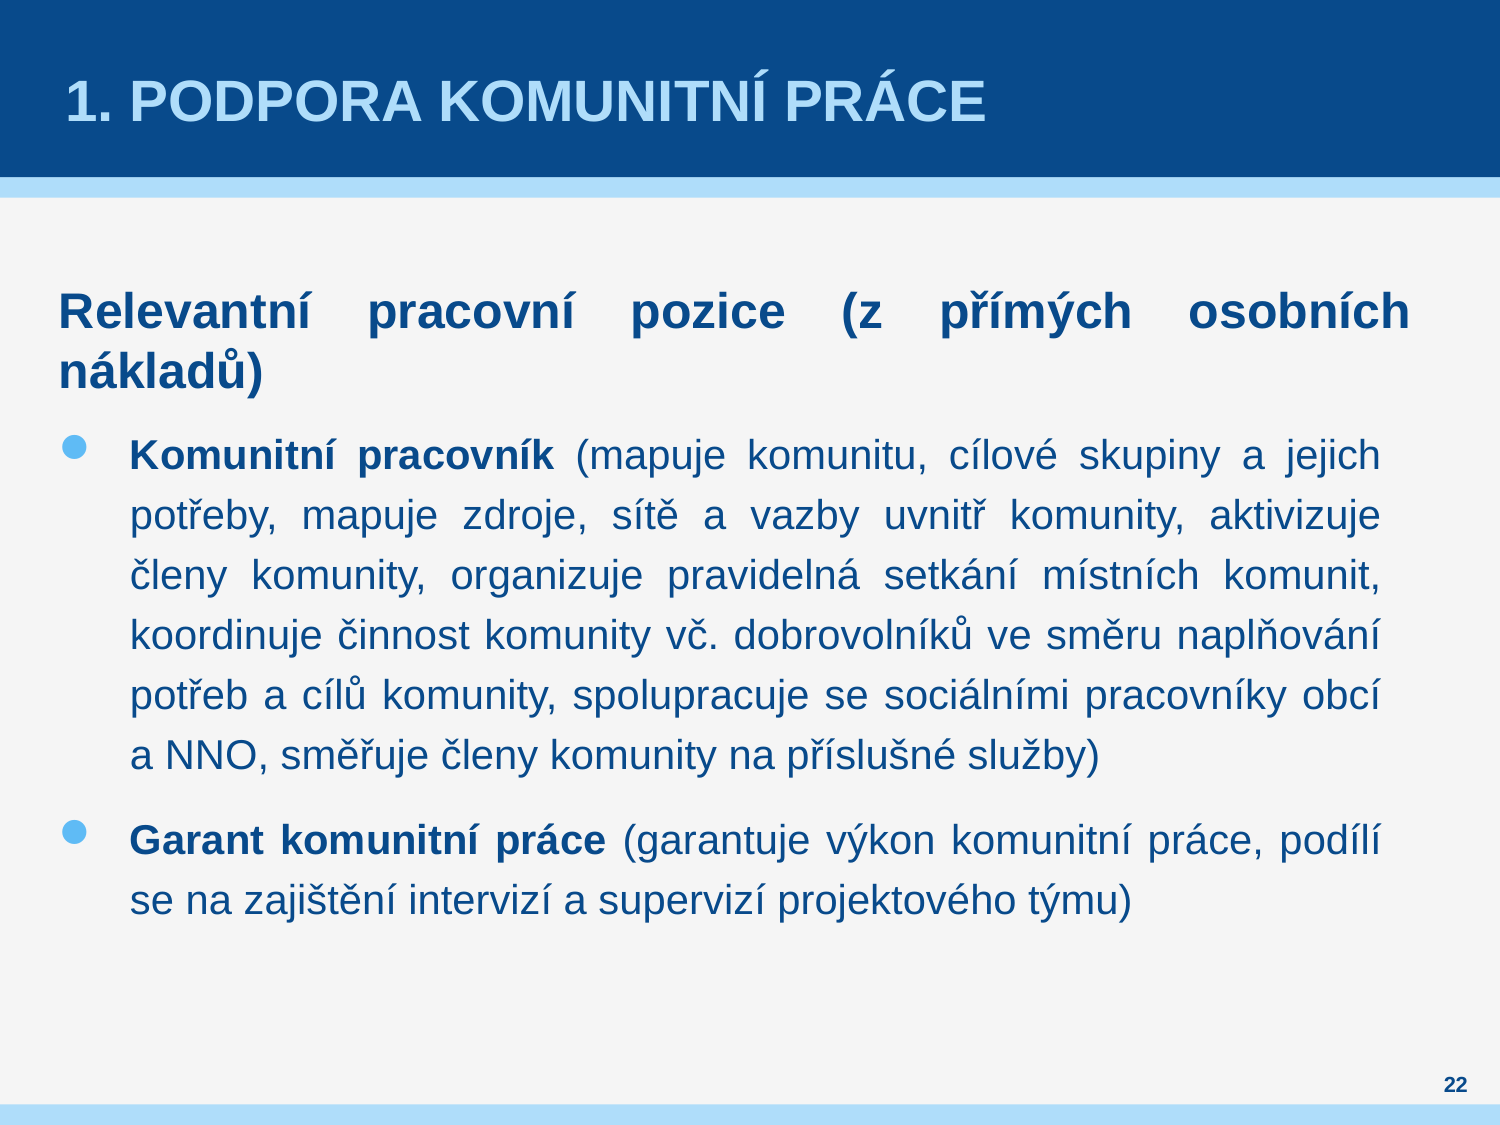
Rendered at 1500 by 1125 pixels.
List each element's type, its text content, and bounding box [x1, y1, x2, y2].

list Relevantní pracovní pozice (z přímých osobních nákladů) Komunitní pracovník (mapuje komunitu, cílové skupiny a jejich potřeby, mapuje zdroje, sítě a vazby uvnitř komunity, aktivizuje členy komunity, organizuje pravidelná setkání místních komunit, koordinuje činnost komunity vč. dobrovolníků ve směru naplňování potřeb a cílů komunity, spolupracuje se sociálními pracovníky obcí a NNO, směřuje členy komunity na příslušné služby) Garant komunitní práce (garantuje výkon komunitní práce, podílí se na zajištění intervizí a supervizí projektového týmu) [59, 278, 1412, 1069]
slide_number 22 [1417, 1068, 1495, 1099]
title 1. PODpora komunitní práce [59, 0, 1441, 178]
